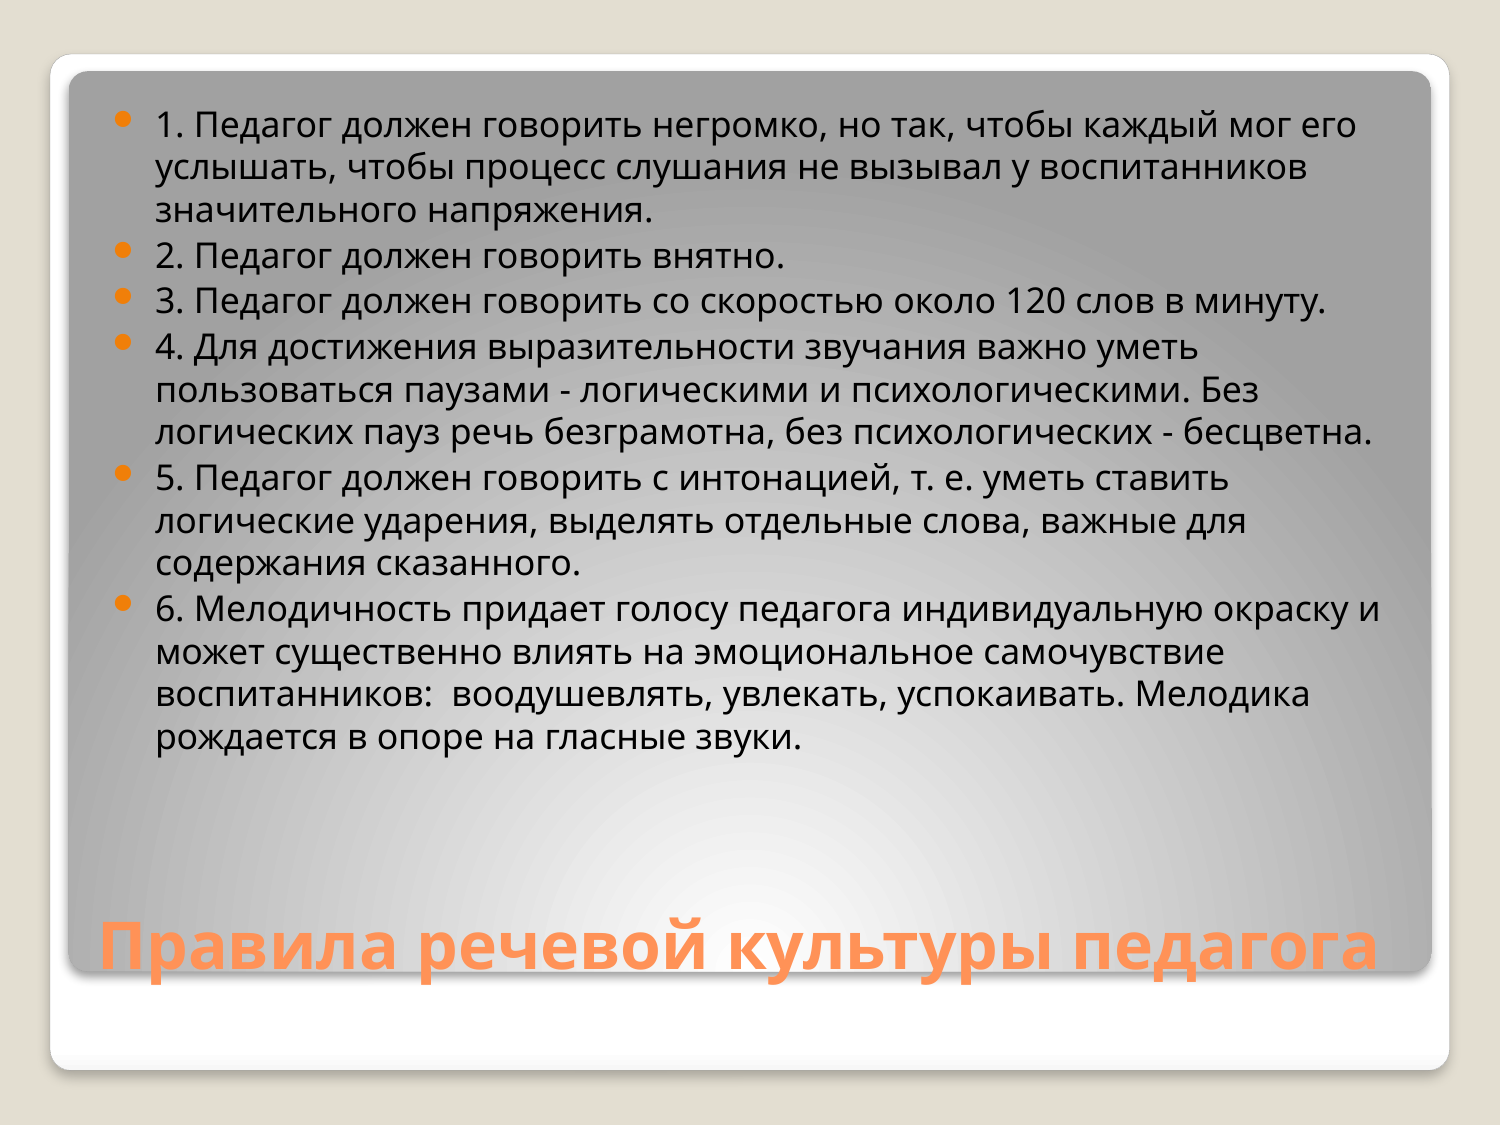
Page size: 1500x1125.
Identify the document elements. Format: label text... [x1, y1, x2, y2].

list 1. Педагог должен говорить негромко, но так, чтобы каждый мог его услышать, чтобы процесс слушания не вызывал у воспитанников значительного напряжения. 2. Педагог должен говорить внятно. 3. Педагог должен говорить со скоростью около 120 слов в минуту. 4. Для достижения выразительности звучания важно уметь пользоваться паузами - логическими и психологическими. Без логических пауз речь безграмотна, без психологических - бесцветна. 5. Педагог должен говорить с интонацией, т. е. уметь ставить логические ударения, выделять отдельные слова, важные для содержания сказанного. 6. Мелодичность придает голосу педагога индивидуальную окраску и может существенно влиять на эмоциональное самочувствие воспитанников: воодушевлять, увлекать, успокаивать. Мелодика рождается в опоре на гласные звуки. [82, 86, 1425, 774]
title Правила речевой культуры педагога [82, 817, 1425, 990]
